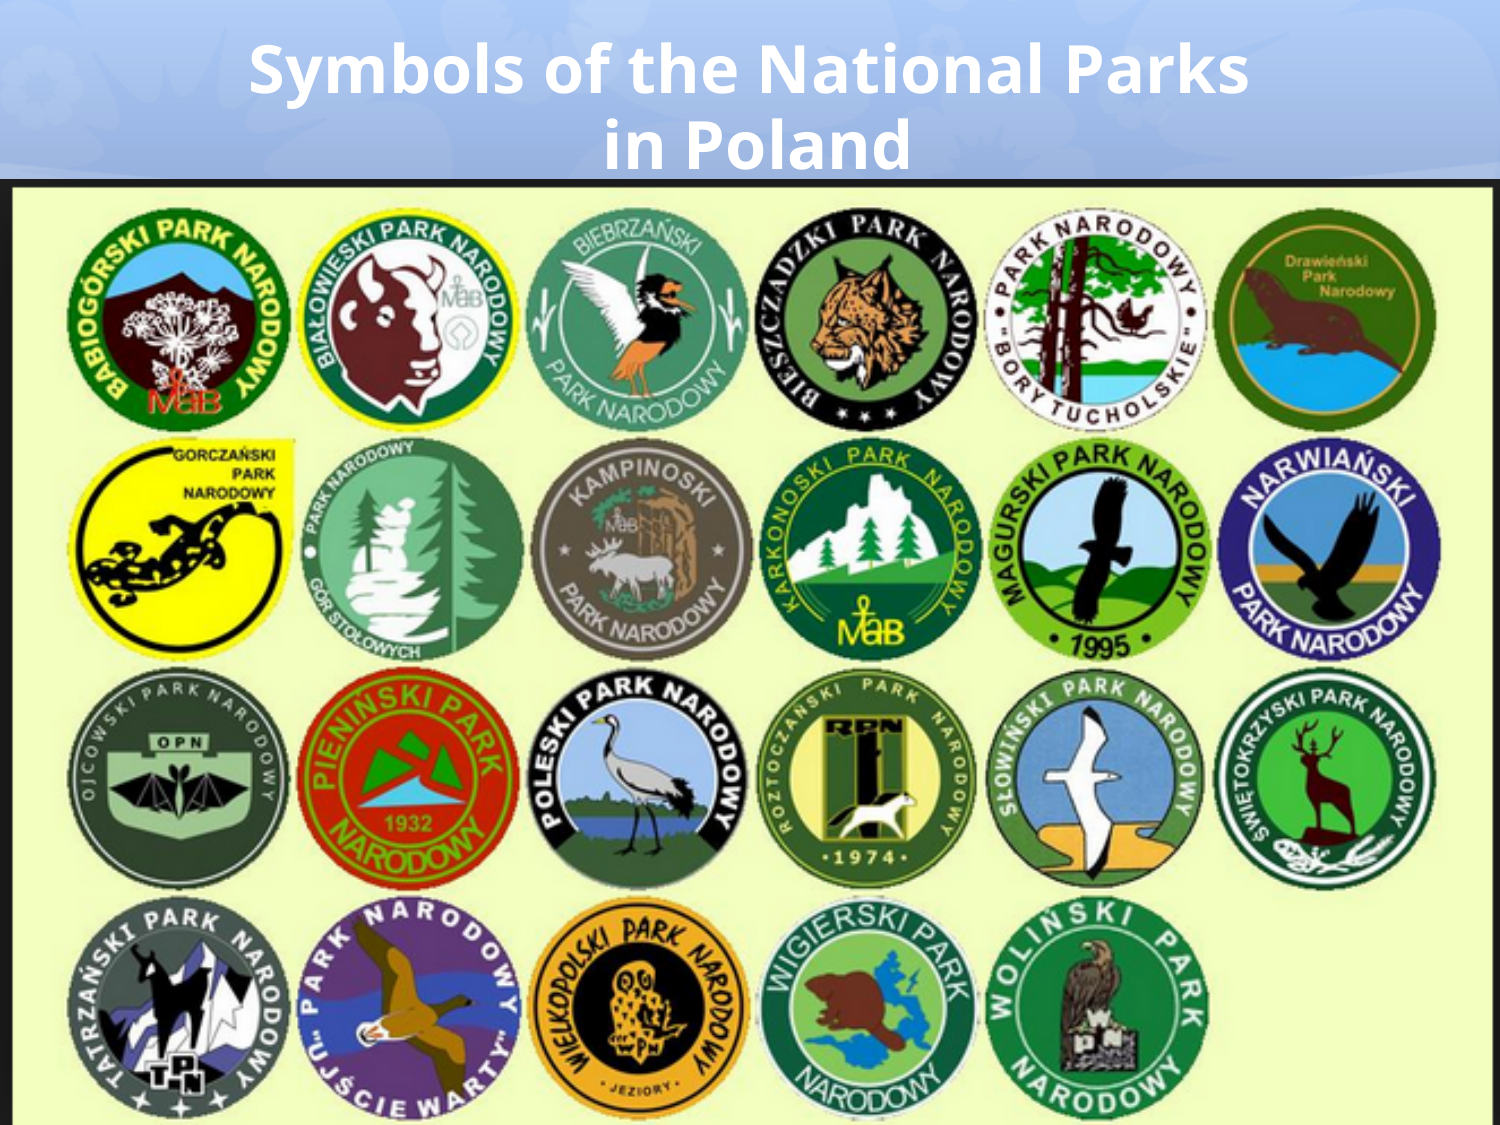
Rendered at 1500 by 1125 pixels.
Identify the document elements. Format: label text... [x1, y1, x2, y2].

picture [0, 0, 1500, 178]
title Symbols of the National Parks in Poland [127, 14, 1372, 169]
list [0, 178, 1500, 1125]
